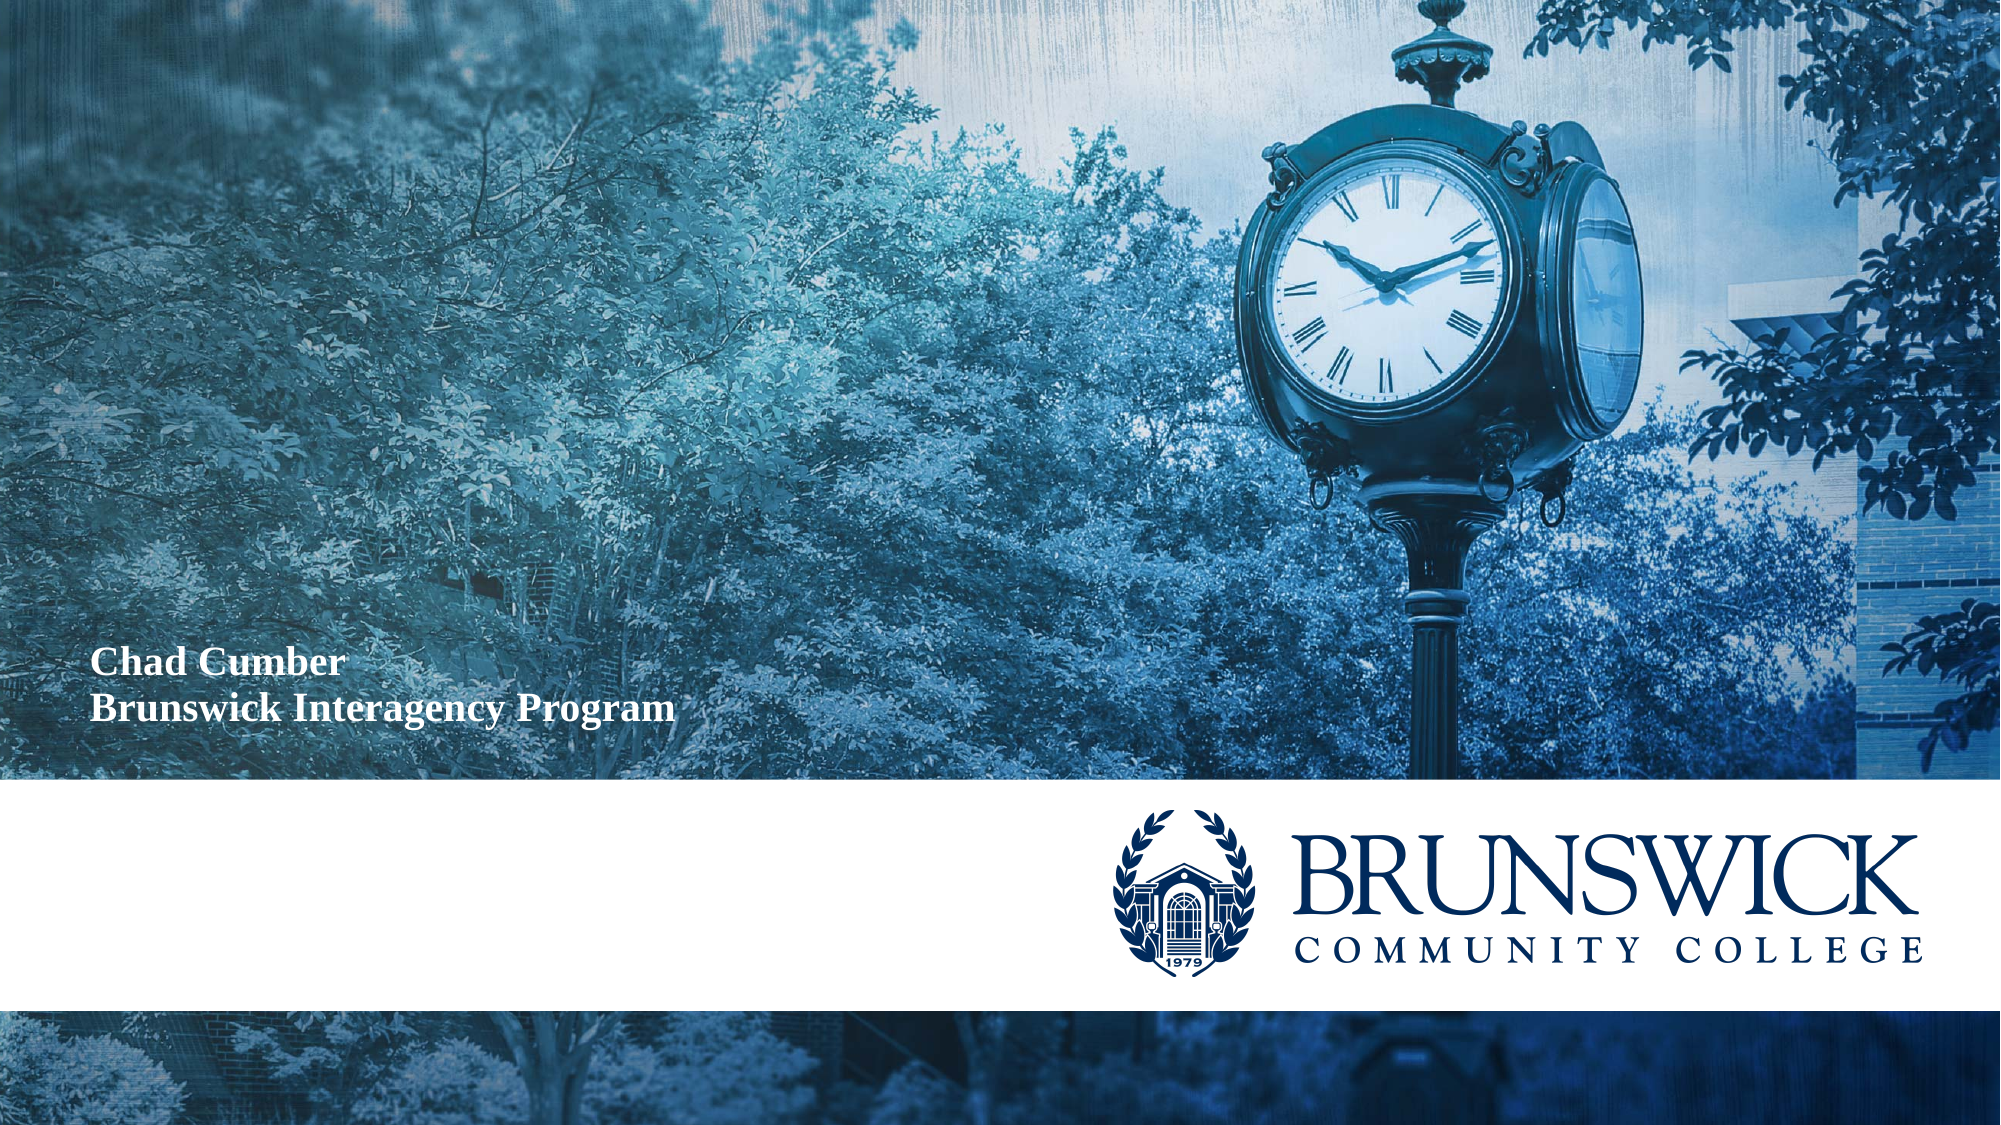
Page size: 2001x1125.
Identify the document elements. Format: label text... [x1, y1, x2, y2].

picture [1800, 810, 1922, 977]
picture [0, 0, 2000, 779]
picture [0, 1011, 2000, 1125]
title Chad Cumber Brunswick Interagency Program [74, 361, 1800, 1009]
